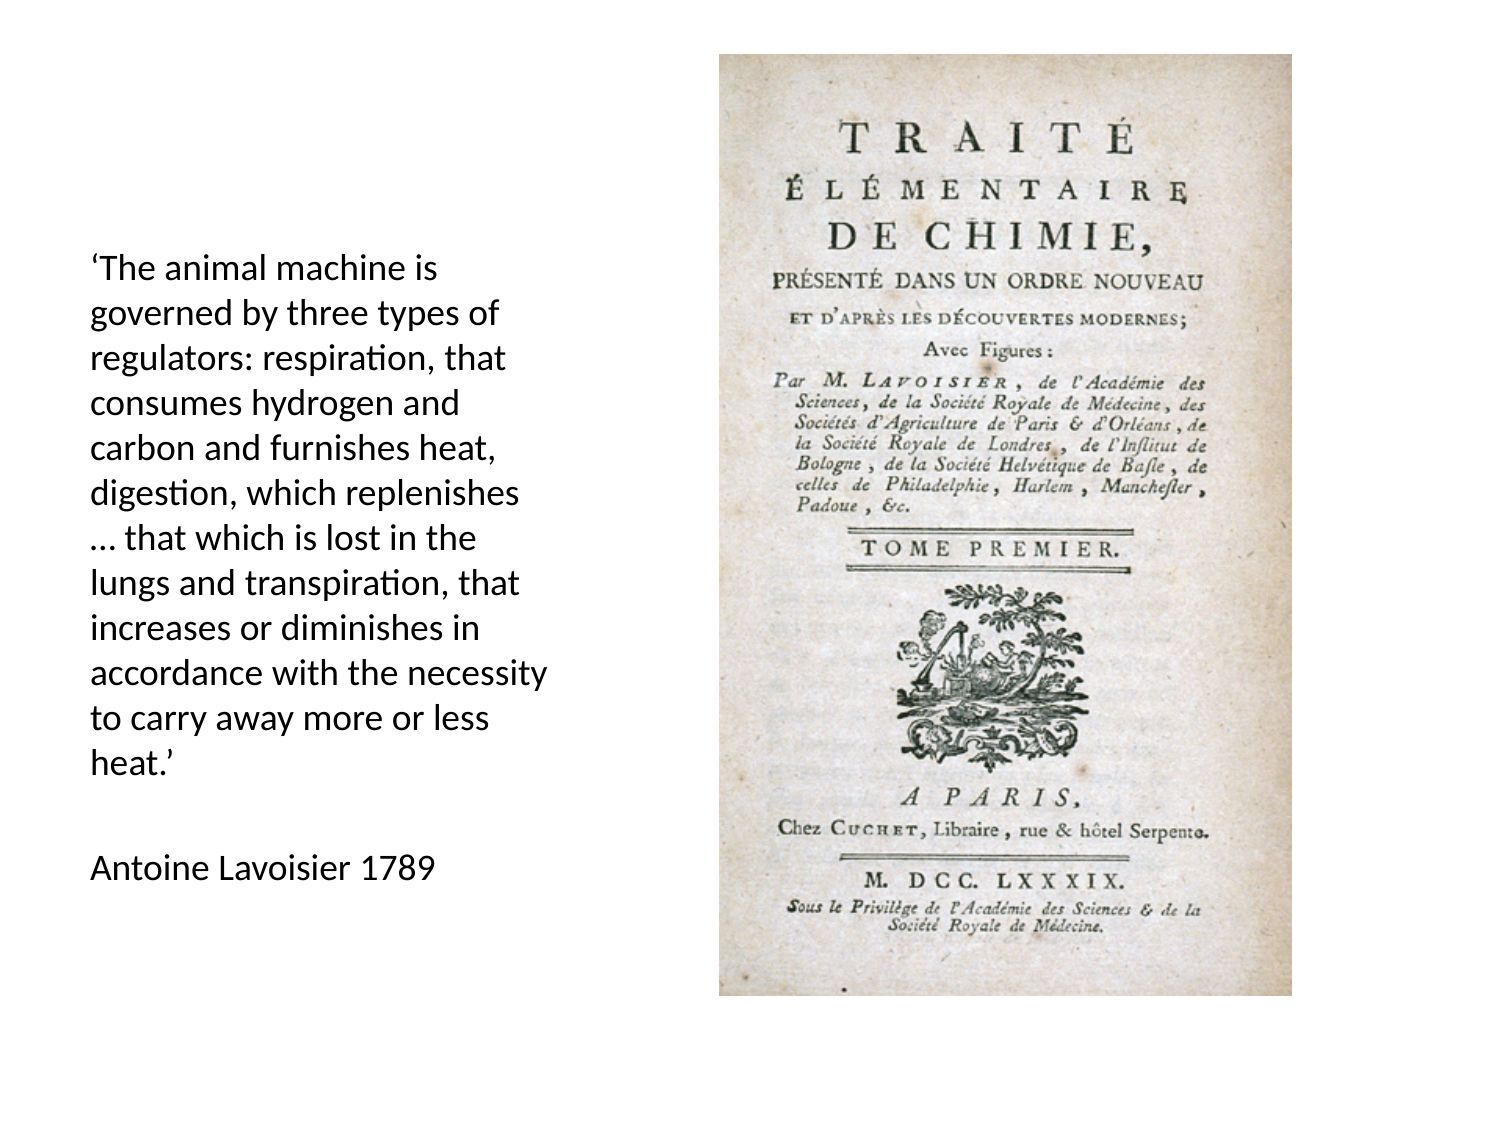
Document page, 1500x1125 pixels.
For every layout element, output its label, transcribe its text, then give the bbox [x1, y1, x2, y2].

list ‘The animal machine is governed by three types of regulators: respiration, that consumes hydrogen and carbon and furnishes heat, digestion, which replenishes … that which is lost in the lungs and transpiration, that increases or diminishes in accordance with the necessity to carry away more or less heat.’ Antoine Lavoisier 1789 [75, 235, 569, 1005]
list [719, 54, 1292, 996]
